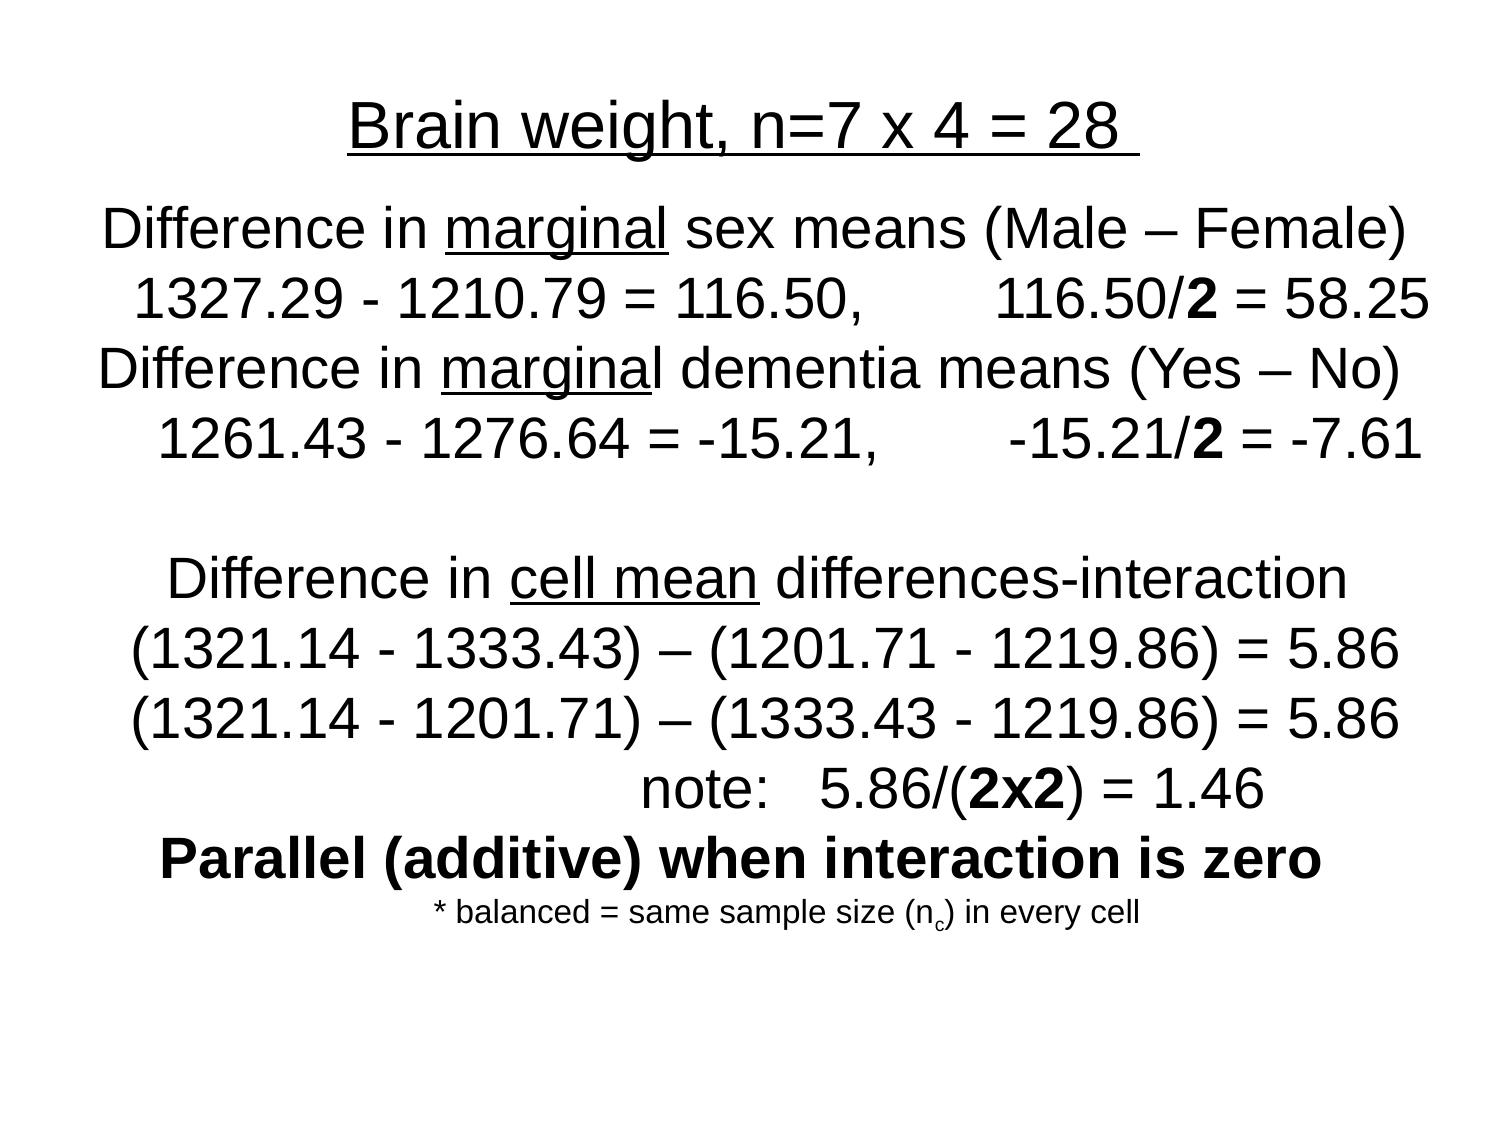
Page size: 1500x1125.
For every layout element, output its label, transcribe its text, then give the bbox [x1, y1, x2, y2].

text_box Brain weight, n=7 x 4 = 28 [324, 74, 1163, 170]
text_box Difference in marginal sex means (Male – Female) 1327.29 - 1210.79 = 116.50, 116.50/2 = 58.25 Difference in marginal dementia means (Yes – No) 1261.43 - 1276.64 = -15.21, -15.21/2 = -7.61 Difference in cell mean differences-interaction (1321.14 - 1333.43) – (1201.71 - 1219.86) = 5.86 (1321.14 - 1201.71) – (1333.43 - 1219.86) = 5.86 note: 5.86/(2x2) = 1.46 Parallel (additive) when interaction is zero * balanced = same sample size (nc) in every cell [68, 190, 1432, 936]
